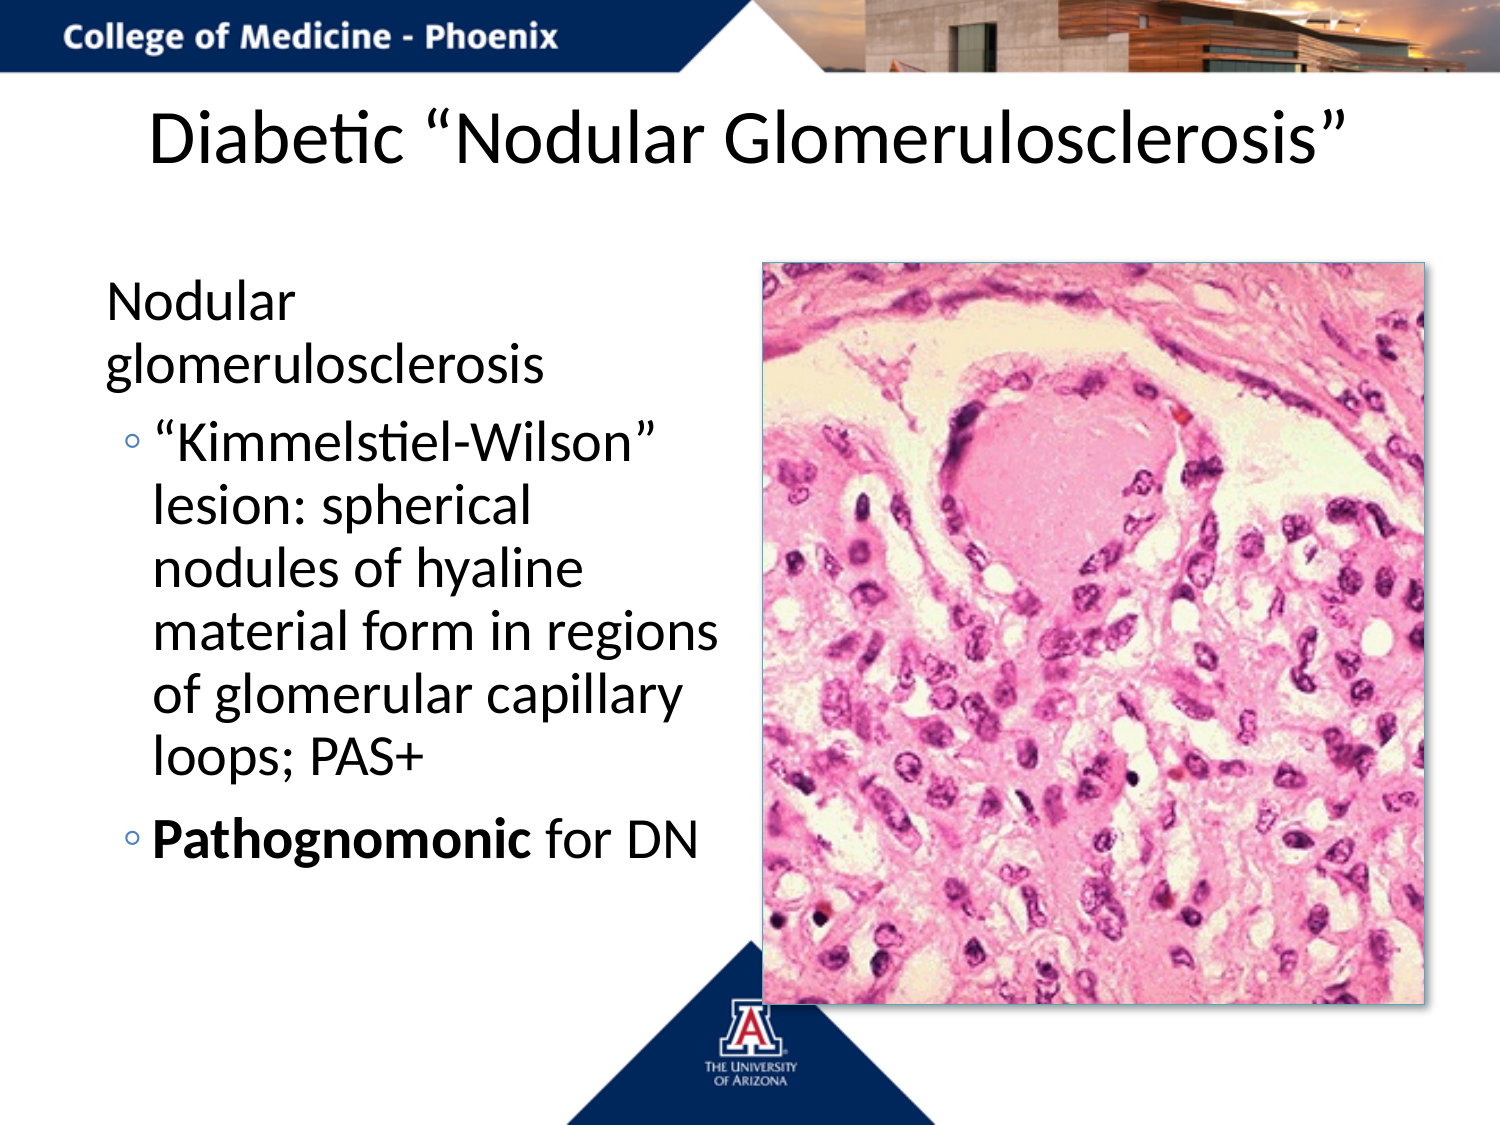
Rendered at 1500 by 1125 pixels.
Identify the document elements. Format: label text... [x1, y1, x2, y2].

picture [0, 0, 1500, 1125]
title Diabetic “Nodular Glomerulosclerosis” [75, 45, 1425, 233]
text_box Nodular glomerulosclerosis “Kimmelstiel-Wilson” lesion: spherical nodules of hyaline material form in regions of glomerular capillary loops; PAS+ Pathognomonic for DN [74, 262, 738, 1005]
